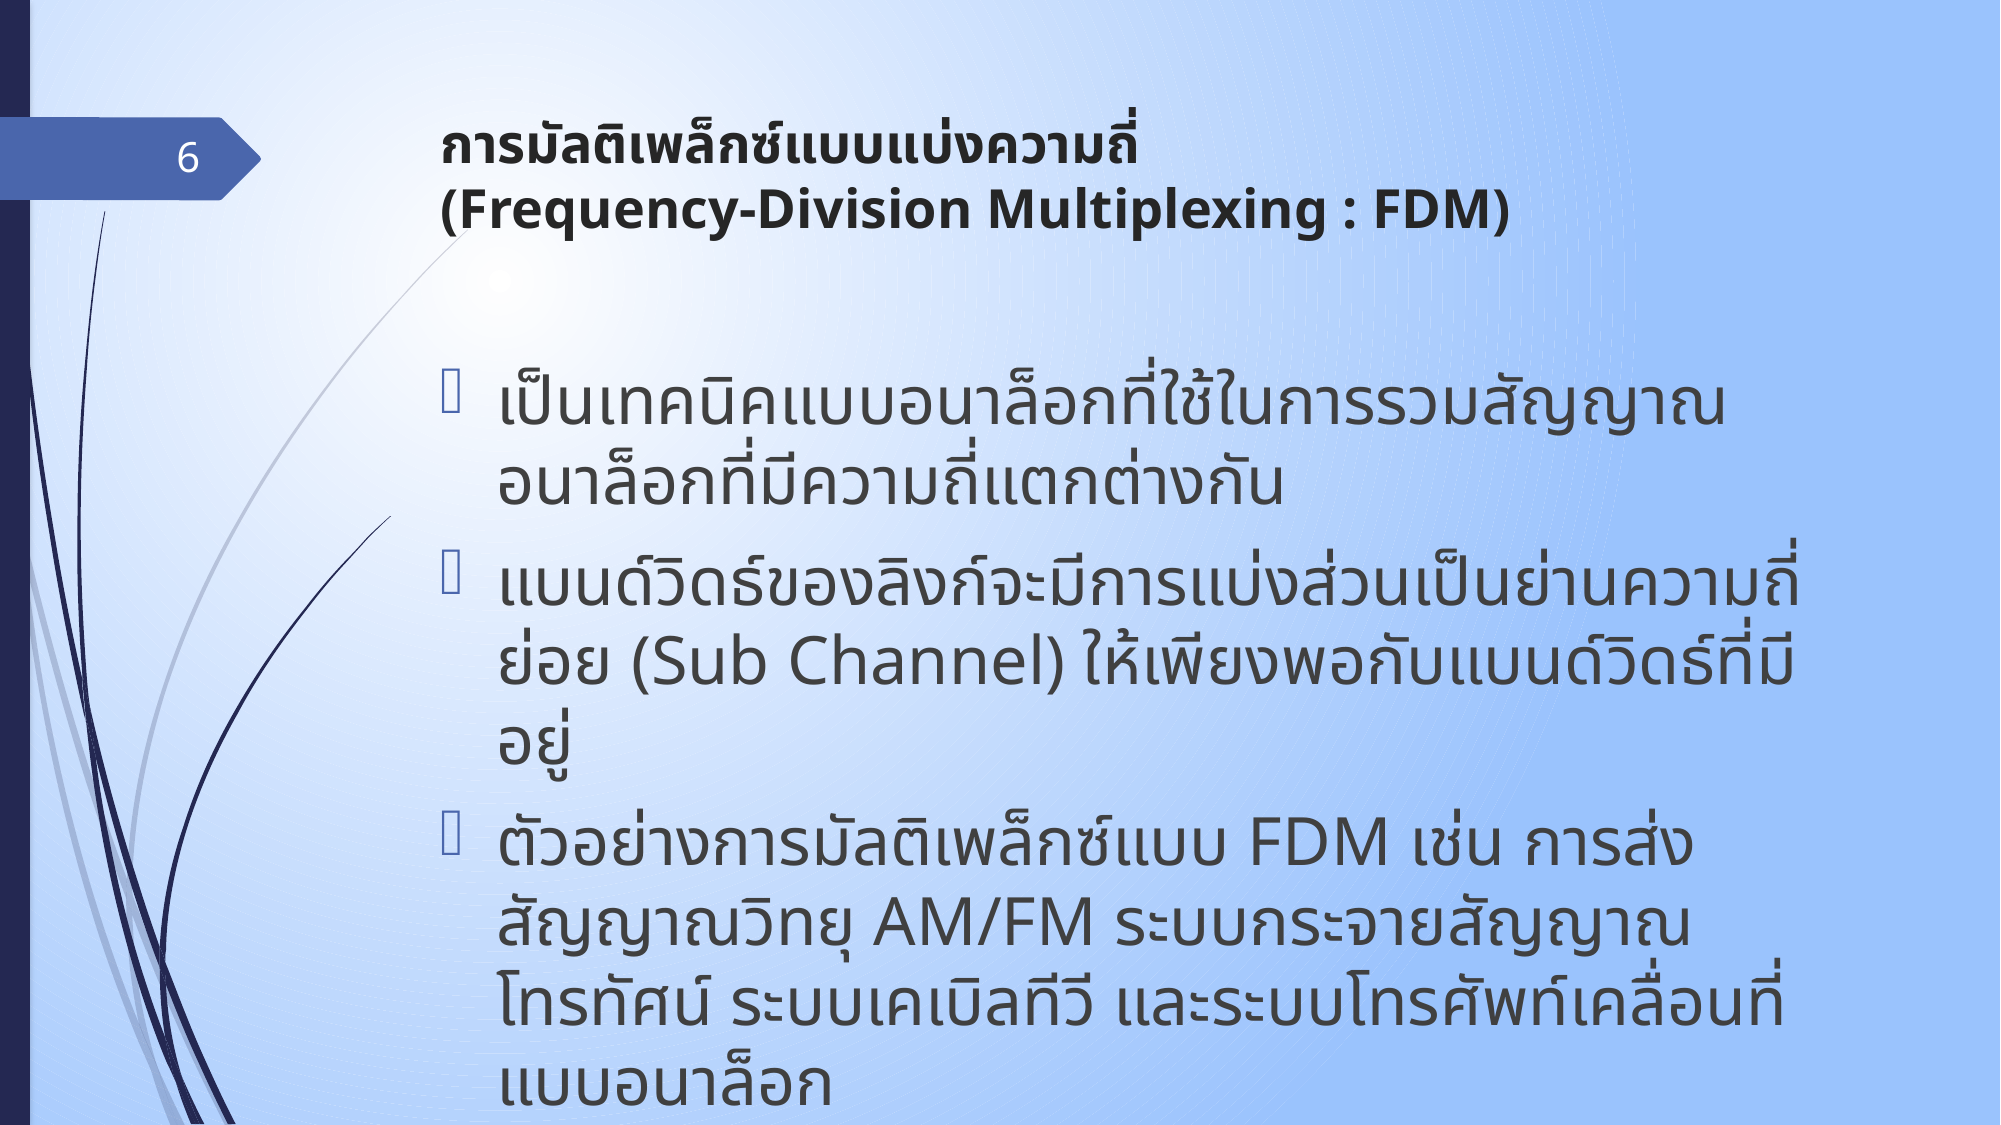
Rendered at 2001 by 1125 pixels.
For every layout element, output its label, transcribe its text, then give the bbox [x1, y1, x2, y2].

list เป็นเทคนิคแบบอนาล็อกที่ใช้ในการรวมสัญญาณอนาล็อกที่มีความถี่แตกต่างกัน แบนด์วิดธ์ของลิงก์จะมีการแบ่งส่วนเป็นย่านความถี่ย่อย (Sub Channel) ให้เพียงพอกับแบนด์วิดธ์ที่มีอยู่ ตัวอย่างการมัลติเพล็กซ์แบบ FDM เช่น การส่งสัญญาณวิทยุ AM/FM ระบบกระจายสัญญาณโทรทัศน์ ระบบเคเบิลทีวี และระบบโทรศัพท์เคลื่อนที่แบบอนาล็อก [424, 350, 1888, 970]
slide_number 6 [87, 129, 216, 190]
title การมัลติเพล็กซ์แบบแบ่งความถี่ (Frequency-Division Multiplexing : FDM) [425, 102, 1888, 313]
